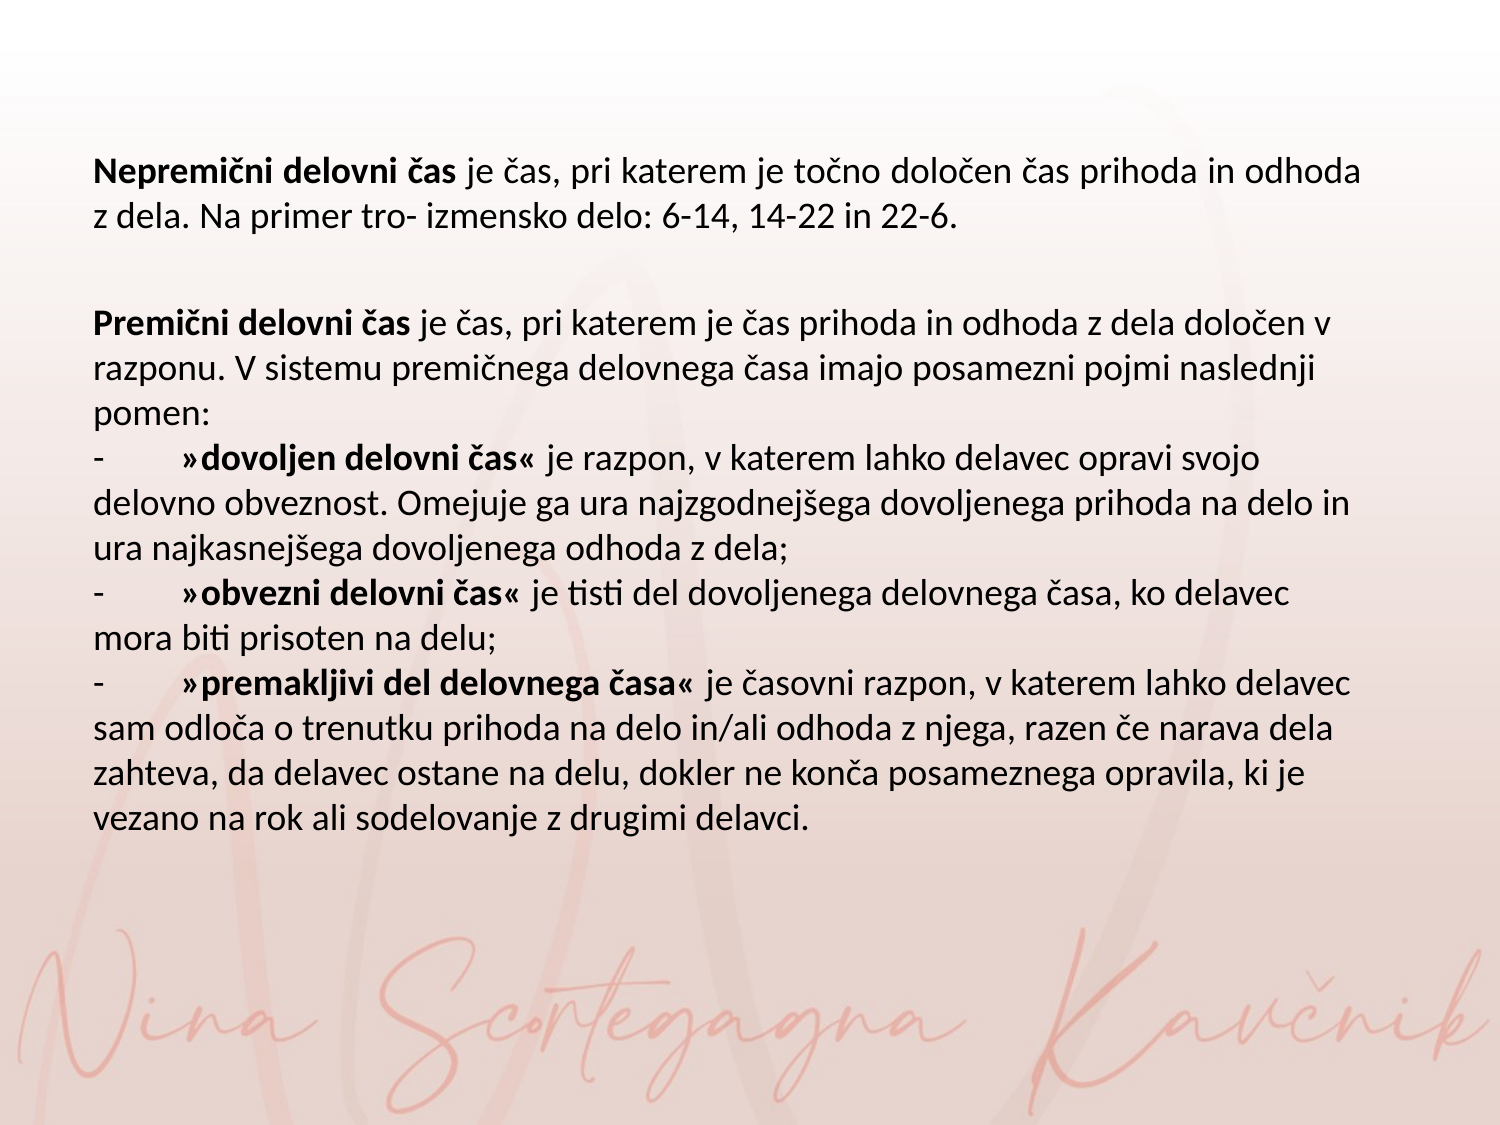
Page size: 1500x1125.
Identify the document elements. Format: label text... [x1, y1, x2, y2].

picture [0, 0, 1500, 1125]
text_box Nepremični delovni čas je čas, pri katerem je točno določen čas prihoda in odhoda z dela. Na primer tro- izmensko delo: 6-14, 14-22 in 22-6. Premični delovni čas je čas, pri katerem je čas prihoda in odhoda z dela določen v razponu. V sistemu premičnega delovnega časa imajo posamezni pojmi naslednji pomen: - »dovoljen delovni čas« je razpon, v katerem lahko delavec opravi svojo delovno obveznost. Omejuje ga ura najzgodnejšega dovoljenega prihoda na delo in ura najkasnejšega dovoljenega odhoda z dela; - »obvezni delovni čas« je tisti del dovoljenega delovnega časa, ko delavec mora biti prisoten na delu; - »premakljivi del delovnega časa« je časovni razpon, v katerem lahko delavec sam odloča o trenutku prihoda na delo in/ali odhoda z njega, razen če narava dela zahteva, da delavec ostane na delu, dokler ne konča posameznega opravila, ki je vezano na rok ali sodelovanje z drugimi delavci. [78, 138, 1378, 907]
